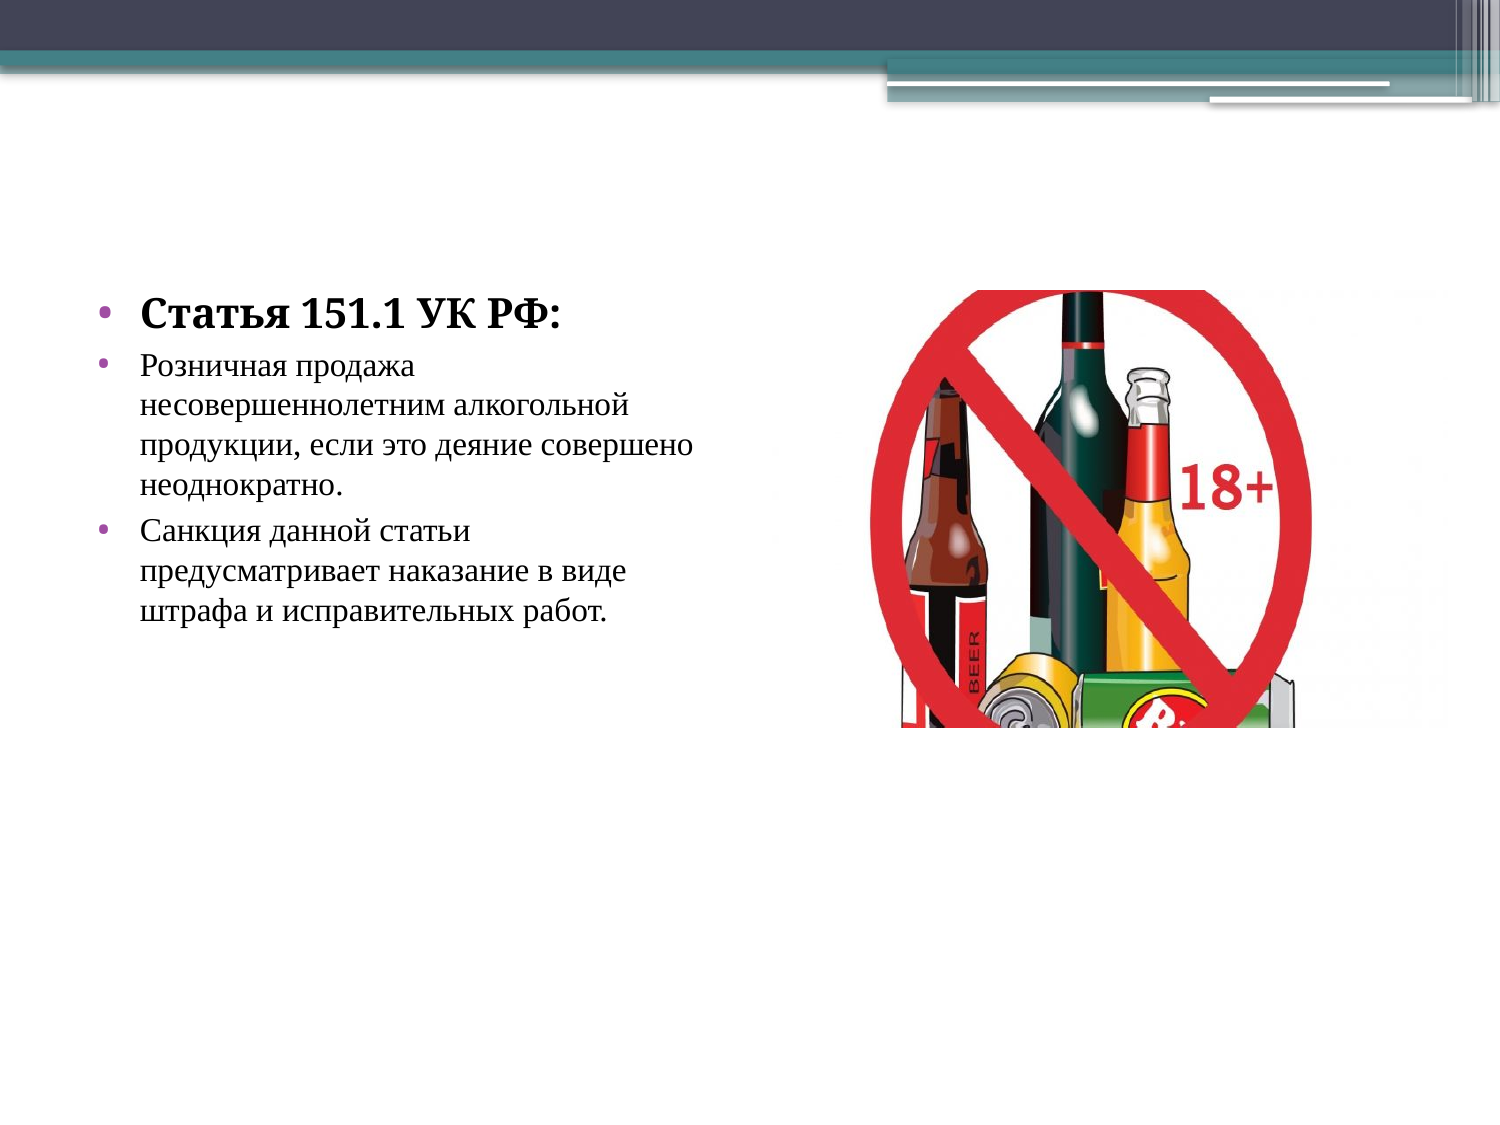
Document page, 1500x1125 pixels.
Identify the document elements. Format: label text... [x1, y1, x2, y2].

list Статья 151.1 УК РФ: Розничная продажа несовершеннолетним алкогольной продукции, если это деяние совершено неоднократно. Санкция данной статьи предусматривает наказание в виде штрафа и исправительных работ. [64, 278, 728, 1022]
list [749, 290, 1449, 729]
